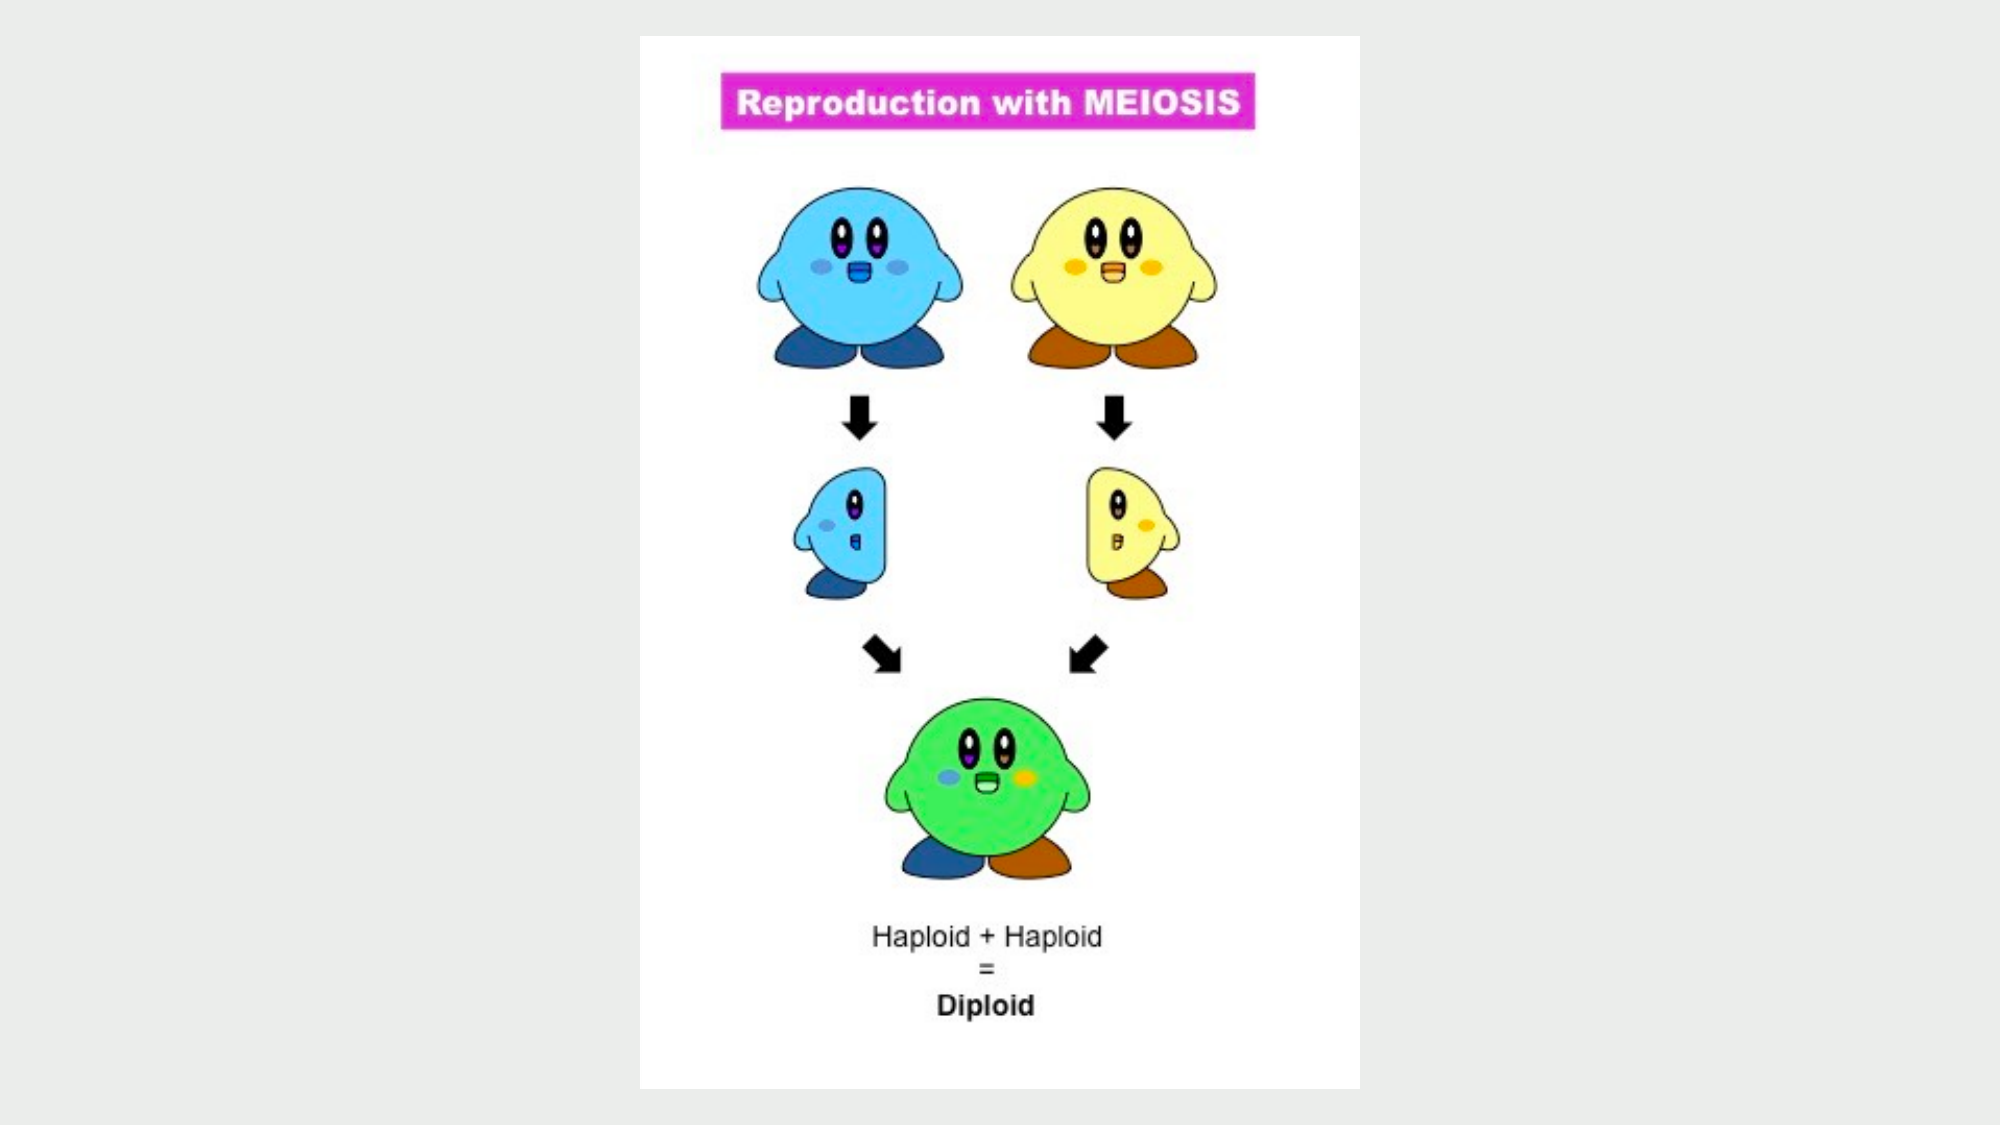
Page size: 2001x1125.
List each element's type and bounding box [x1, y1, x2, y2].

picture [640, 36, 1360, 1089]
